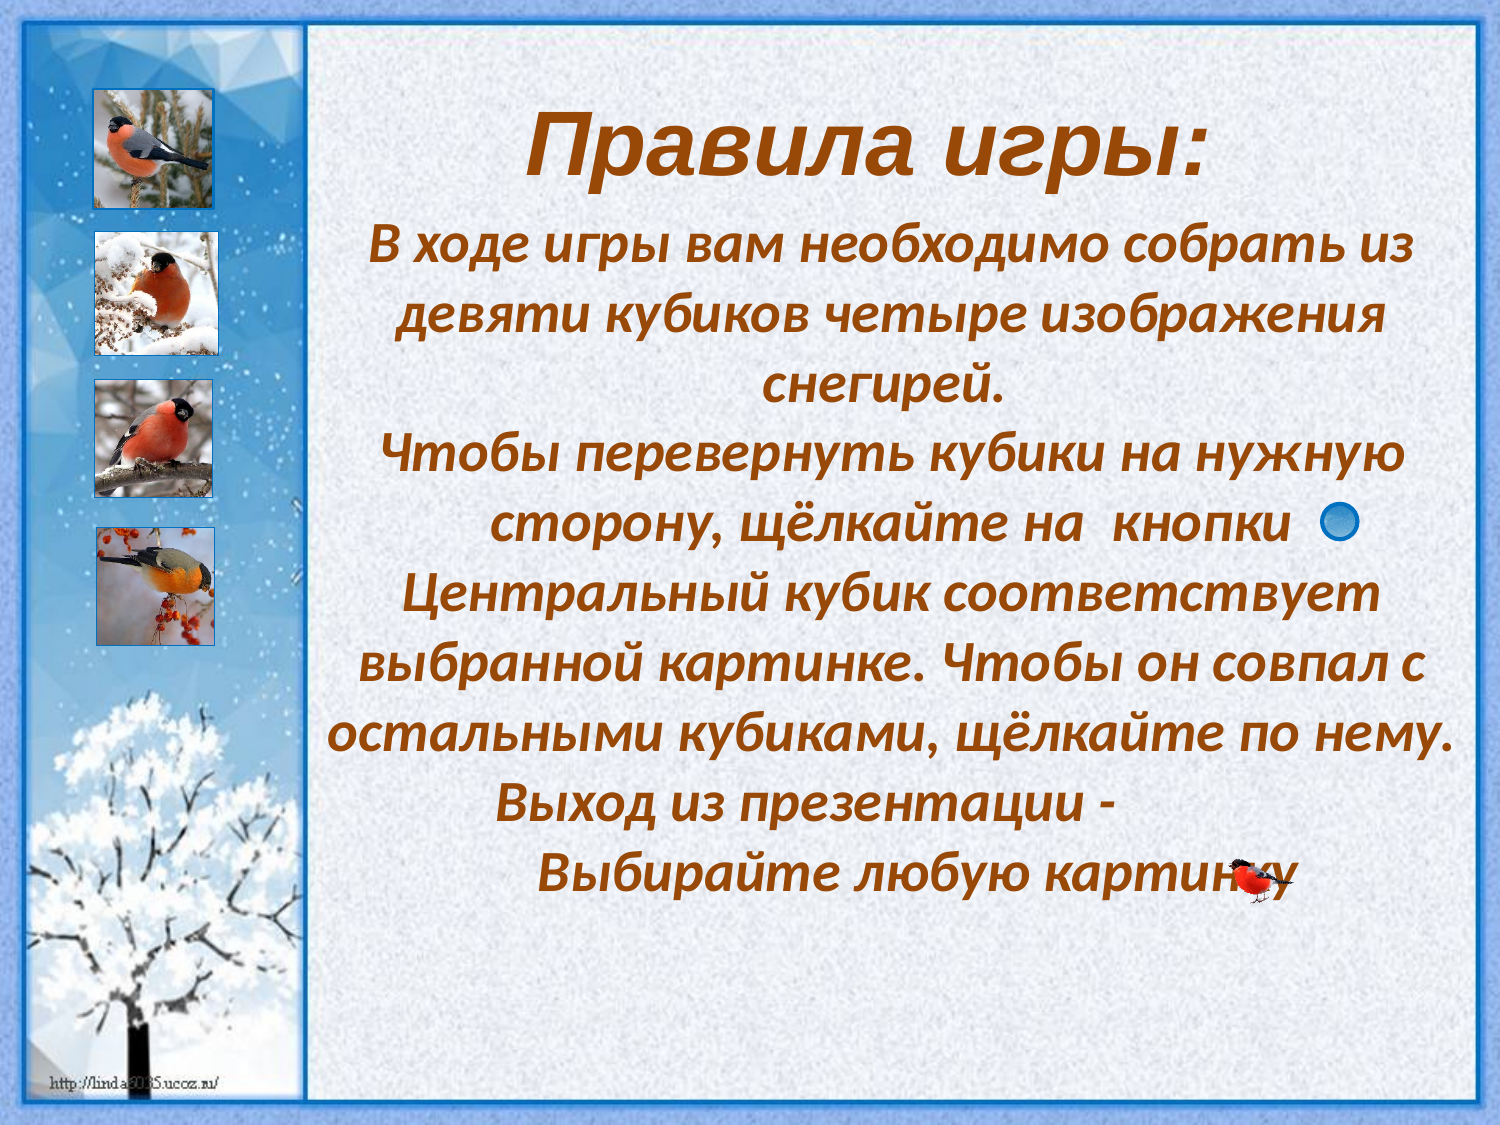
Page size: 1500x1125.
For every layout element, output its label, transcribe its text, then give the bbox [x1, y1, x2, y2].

picture [0, 0, 1500, 1125]
text_box В ходе игры вам необходимо собрать из девяти кубиков четыре изображения снегирей. Чтобы перевернуть кубики на нужную сторону, щёлкайте на кнопки Центральный кубик соответствует выбранной картинке. Чтобы он совпал с остальными кубиками, щёлкайте по нему. Выход из презентации - Выбирайте любую картинку [312, 196, 1471, 981]
text_box [1319, 501, 1360, 542]
text_box Правила игры: [312, 45, 1425, 196]
